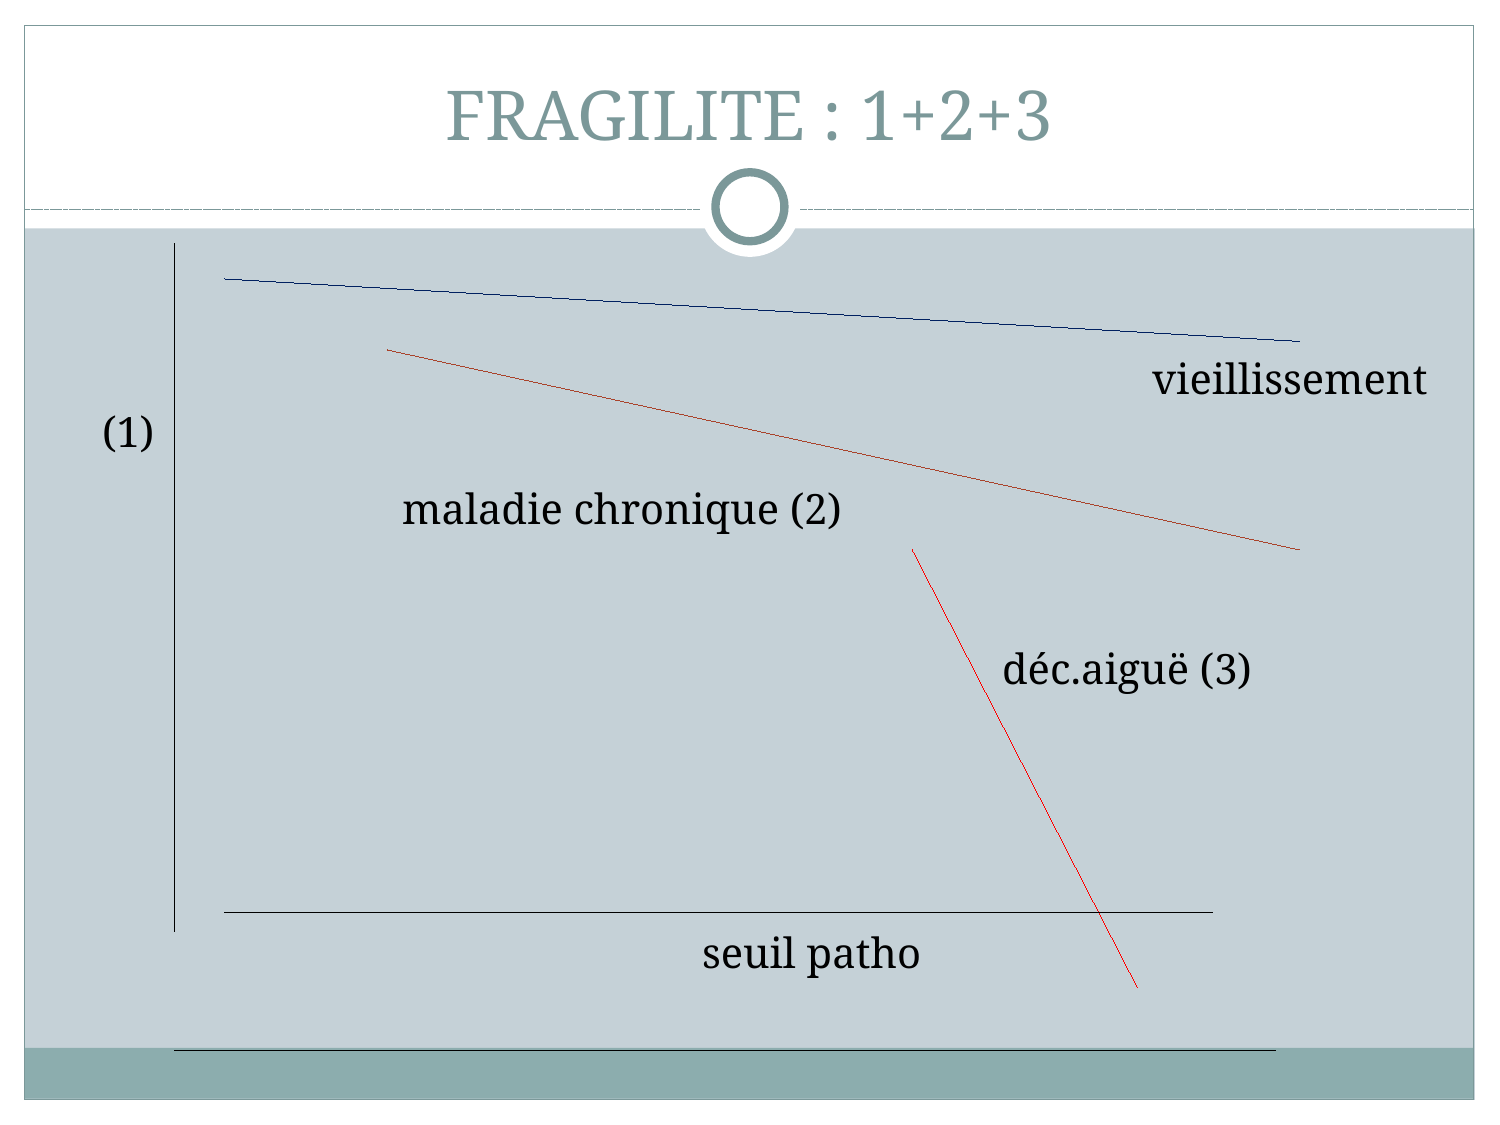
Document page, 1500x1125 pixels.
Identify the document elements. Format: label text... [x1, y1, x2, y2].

title FRAGILITE : 1+2+3 [48, 36, 1450, 163]
slide_number [729, 176, 777, 233]
list vieillissement (1) maladie chronique (2) déc.aiguë (3) seuil patho [48, 249, 1445, 1001]
